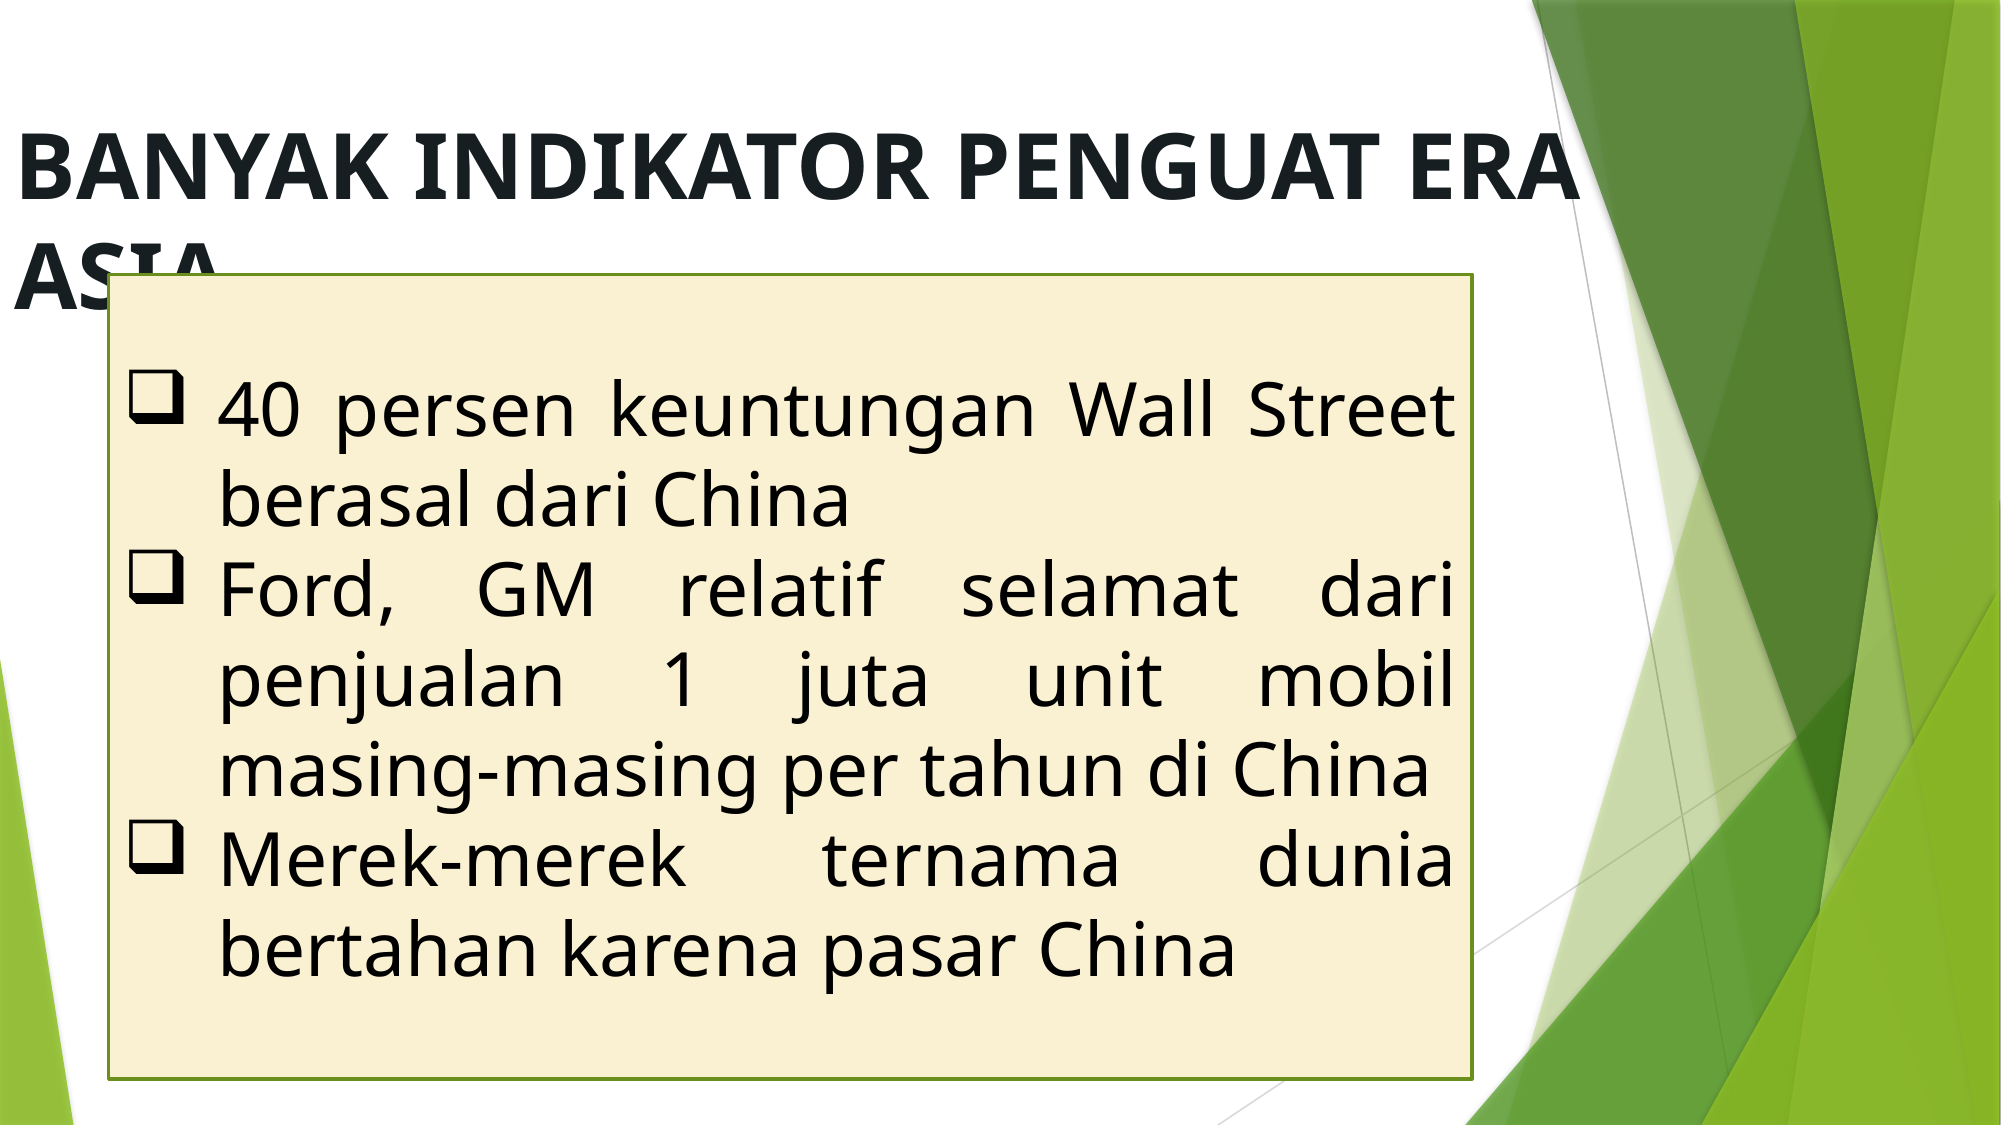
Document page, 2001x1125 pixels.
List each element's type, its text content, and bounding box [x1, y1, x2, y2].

title BANYAK INDIKATOR PENGUAT ERA ASIA [0, 99, 1705, 246]
text_box 40 persen keuntungan Wall Street berasal dari China Ford, GM relatif selamat dari penjualan 1 juta unit mobil masing-masing per tahun di China Merek-merek ternama dunia bertahan karena pasar China [107, 273, 1474, 1081]
